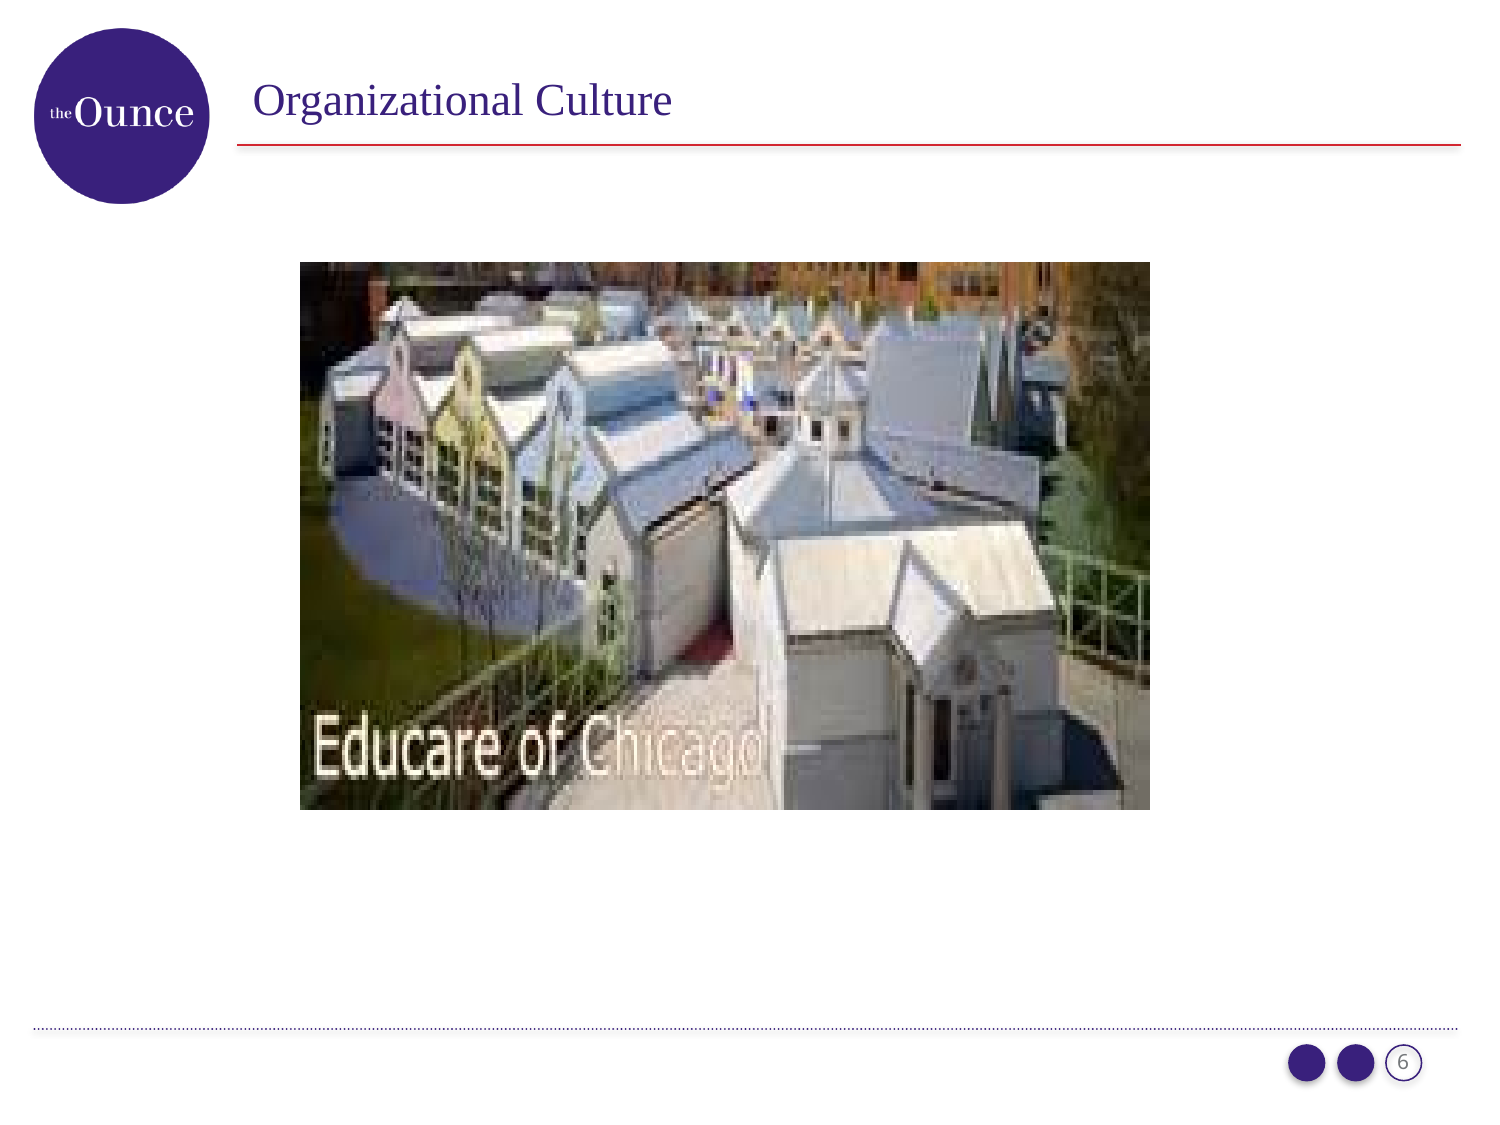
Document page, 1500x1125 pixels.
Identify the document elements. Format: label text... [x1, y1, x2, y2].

title Organizational Culture [237, 45, 1450, 150]
picture [0, 0, 238, 225]
picture [299, 262, 1151, 810]
